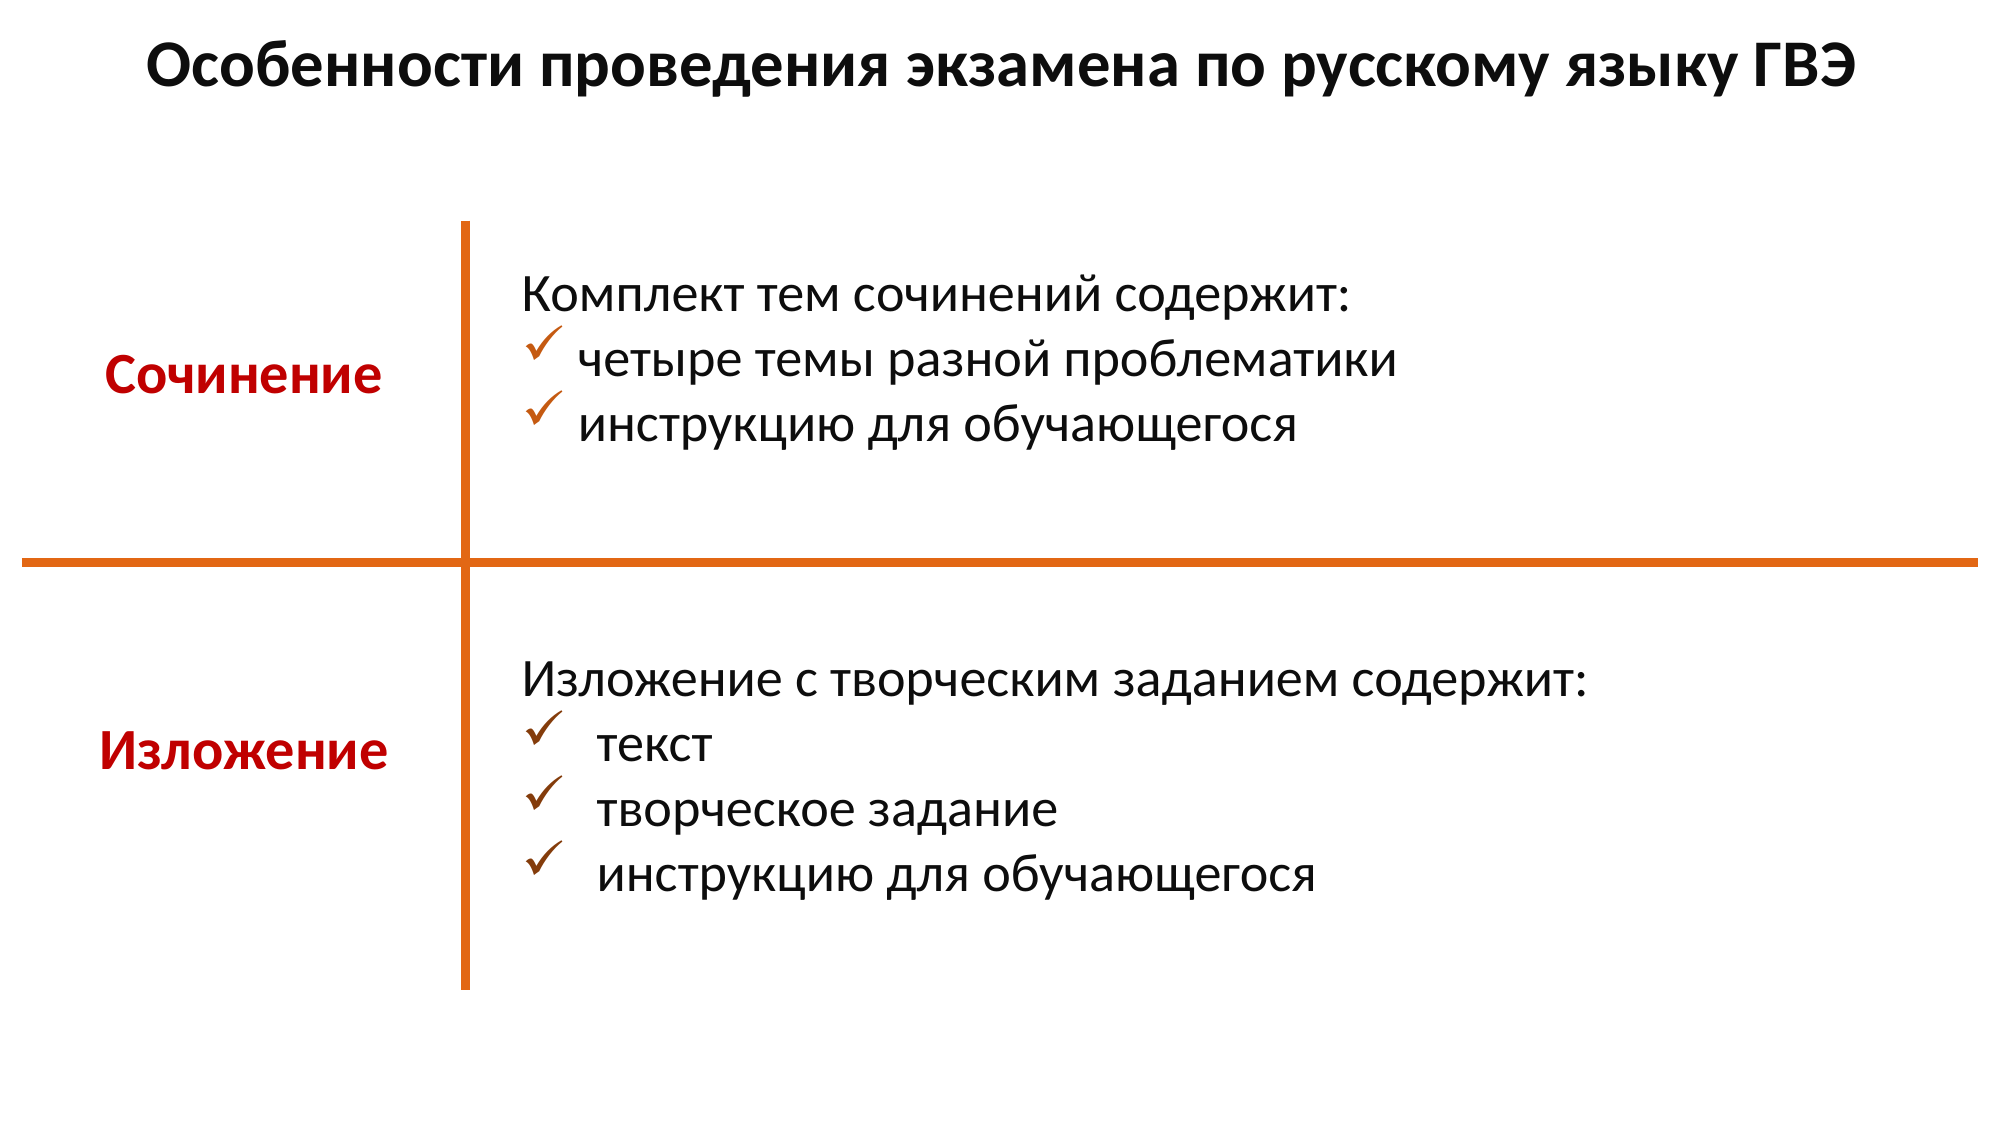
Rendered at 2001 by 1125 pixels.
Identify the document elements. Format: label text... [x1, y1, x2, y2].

text_box Комплект тем сочинений содержит: четыре темы разной проблематики инструкцию для обучающегося [506, 249, 1937, 460]
text_box Сочинение [35, 327, 453, 413]
text_box Изложение [35, 703, 453, 789]
text_box Особенности проведения экзамена по русскому языку ГВЭ [35, 11, 1968, 107]
text_box Изложение с творческим заданием содержит: текст творческое задание инструкцию для обучающегося [506, 635, 1937, 910]
